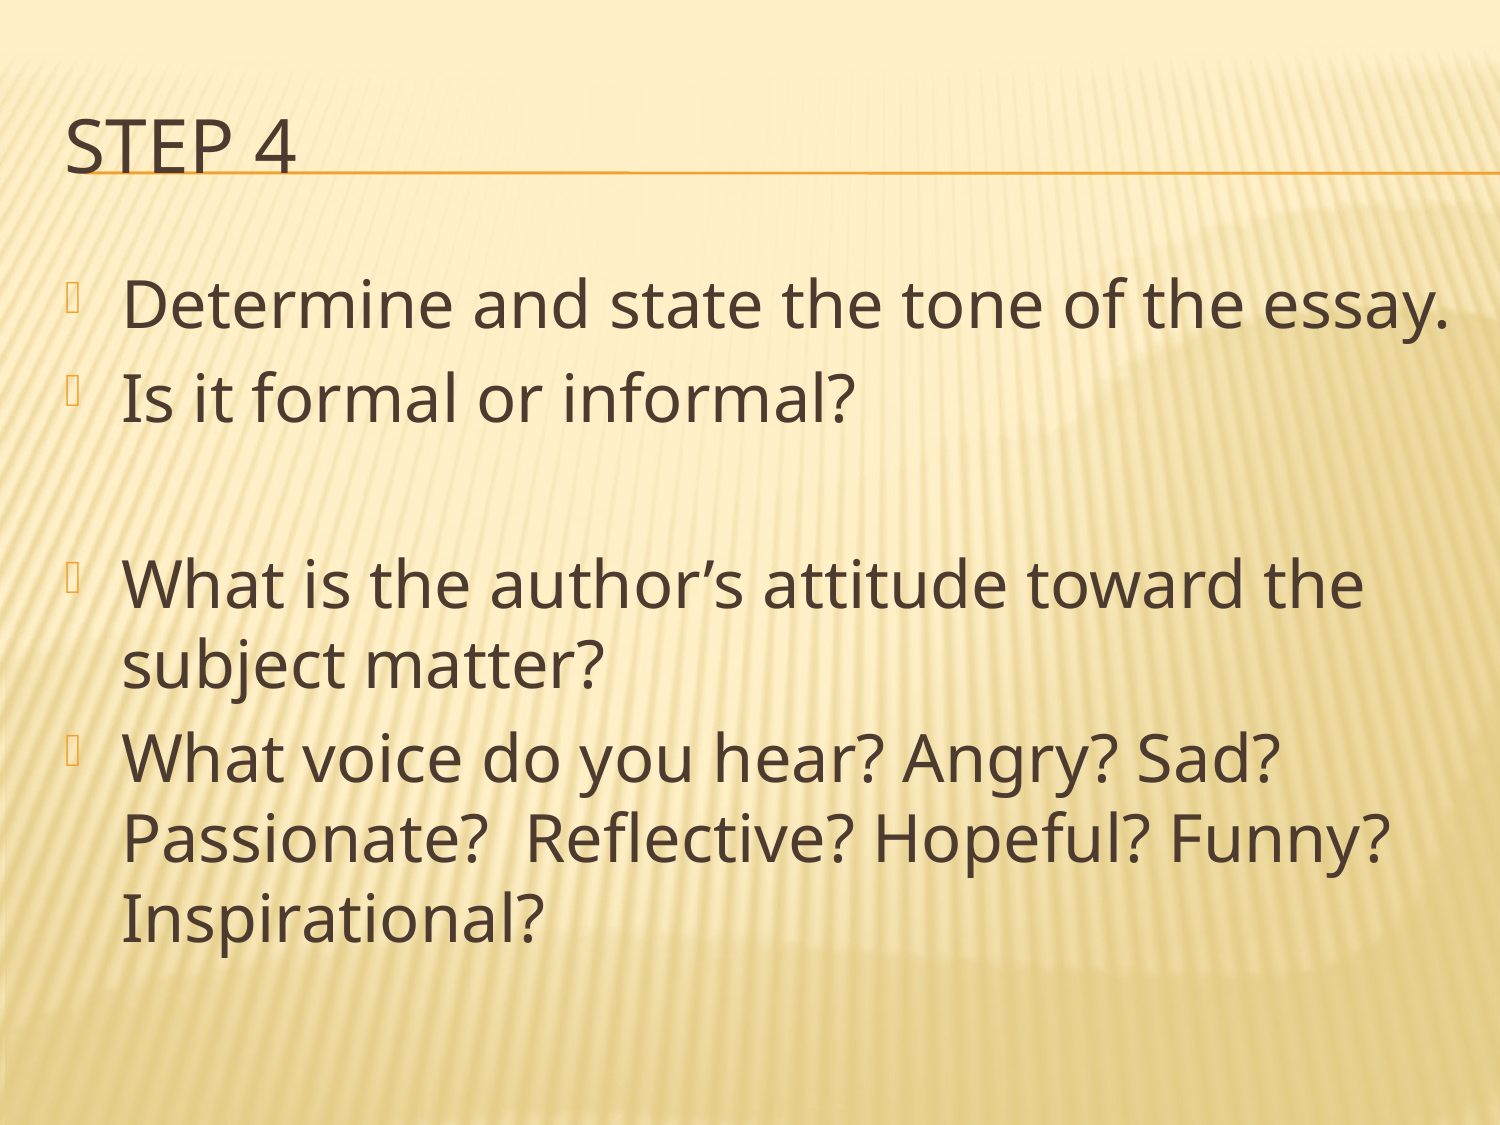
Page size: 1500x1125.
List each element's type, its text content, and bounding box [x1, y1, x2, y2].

list Determine and state the tone of the essay. Is it formal or informal? What is the author’s attitude toward the subject matter? What voice do you hear? Angry? Sad? Passionate? Reflective? Hopeful? Funny? Inspirational? [50, 254, 1475, 998]
title Step 4 [50, 75, 1475, 213]
